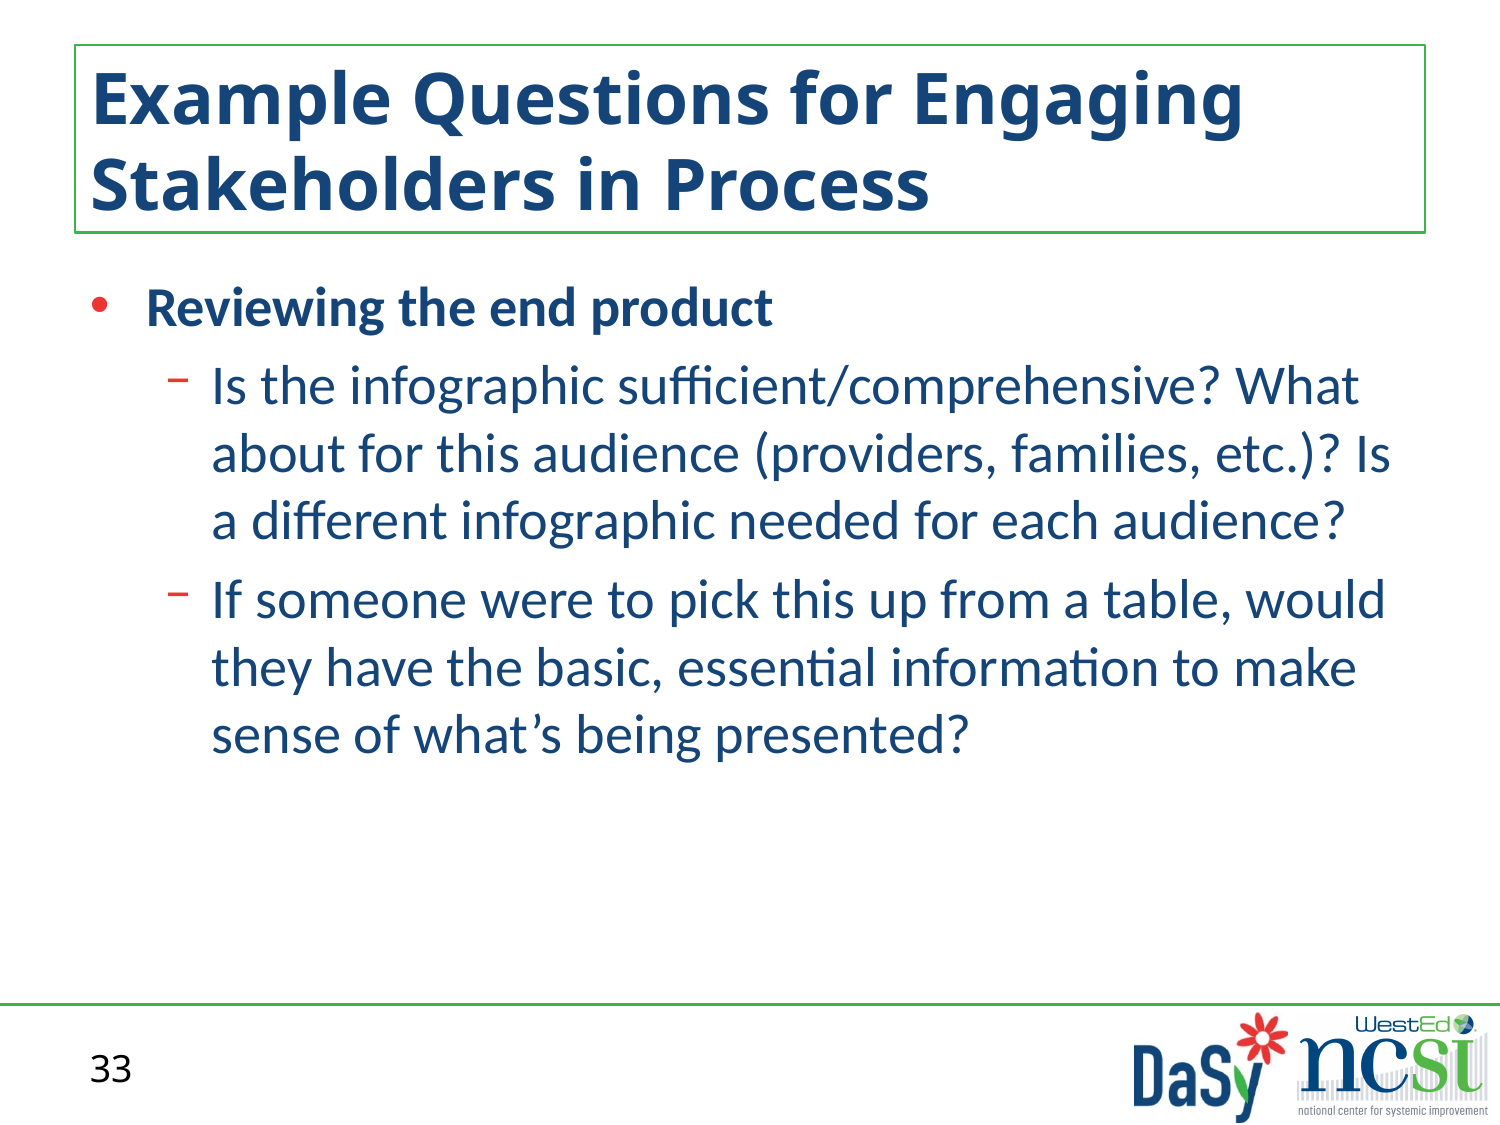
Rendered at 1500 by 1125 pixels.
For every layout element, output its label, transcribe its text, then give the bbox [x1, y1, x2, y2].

slide_number 33 [75, 1038, 425, 1098]
title Example Questions for Engaging Stakeholders in Process [74, 44, 1426, 234]
picture [1297, 1014, 1491, 1117]
picture [1134, 1012, 1288, 1123]
list Reviewing the end product Is the infographic sufficient/comprehensive? What about for this audience (providers, families, etc.)? Is a different infographic needed for each audience? If someone were to pick this up from a table, would they have the basic, essential information to make sense of what’s being presented? [75, 262, 1425, 925]
